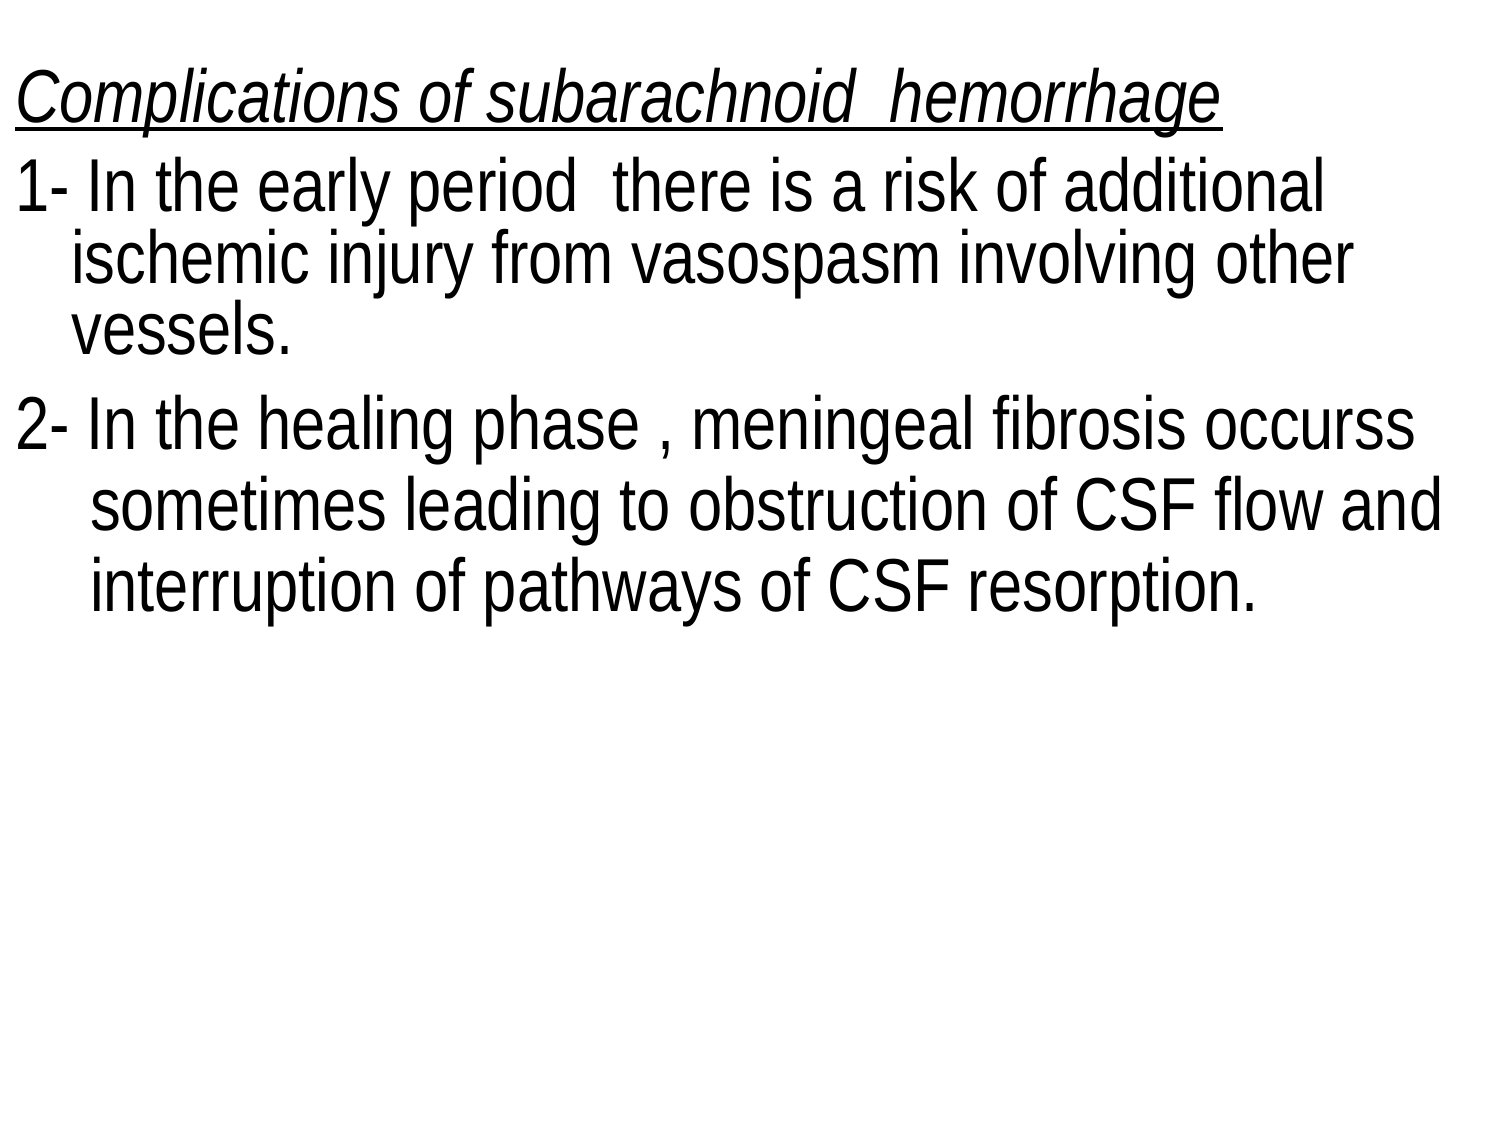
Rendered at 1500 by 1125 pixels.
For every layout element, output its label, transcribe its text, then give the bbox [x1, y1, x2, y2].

list Complications of subarachnoid hemorrhage 1- In the early period there is a risk of additional ischemic injury from vasospasm involving other vessels. 2- In the healing phase , meningeal fibrosis occurss sometimes leading to obstruction of CSF flow and interruption of pathways of CSF resorption. [0, 50, 1500, 1125]
